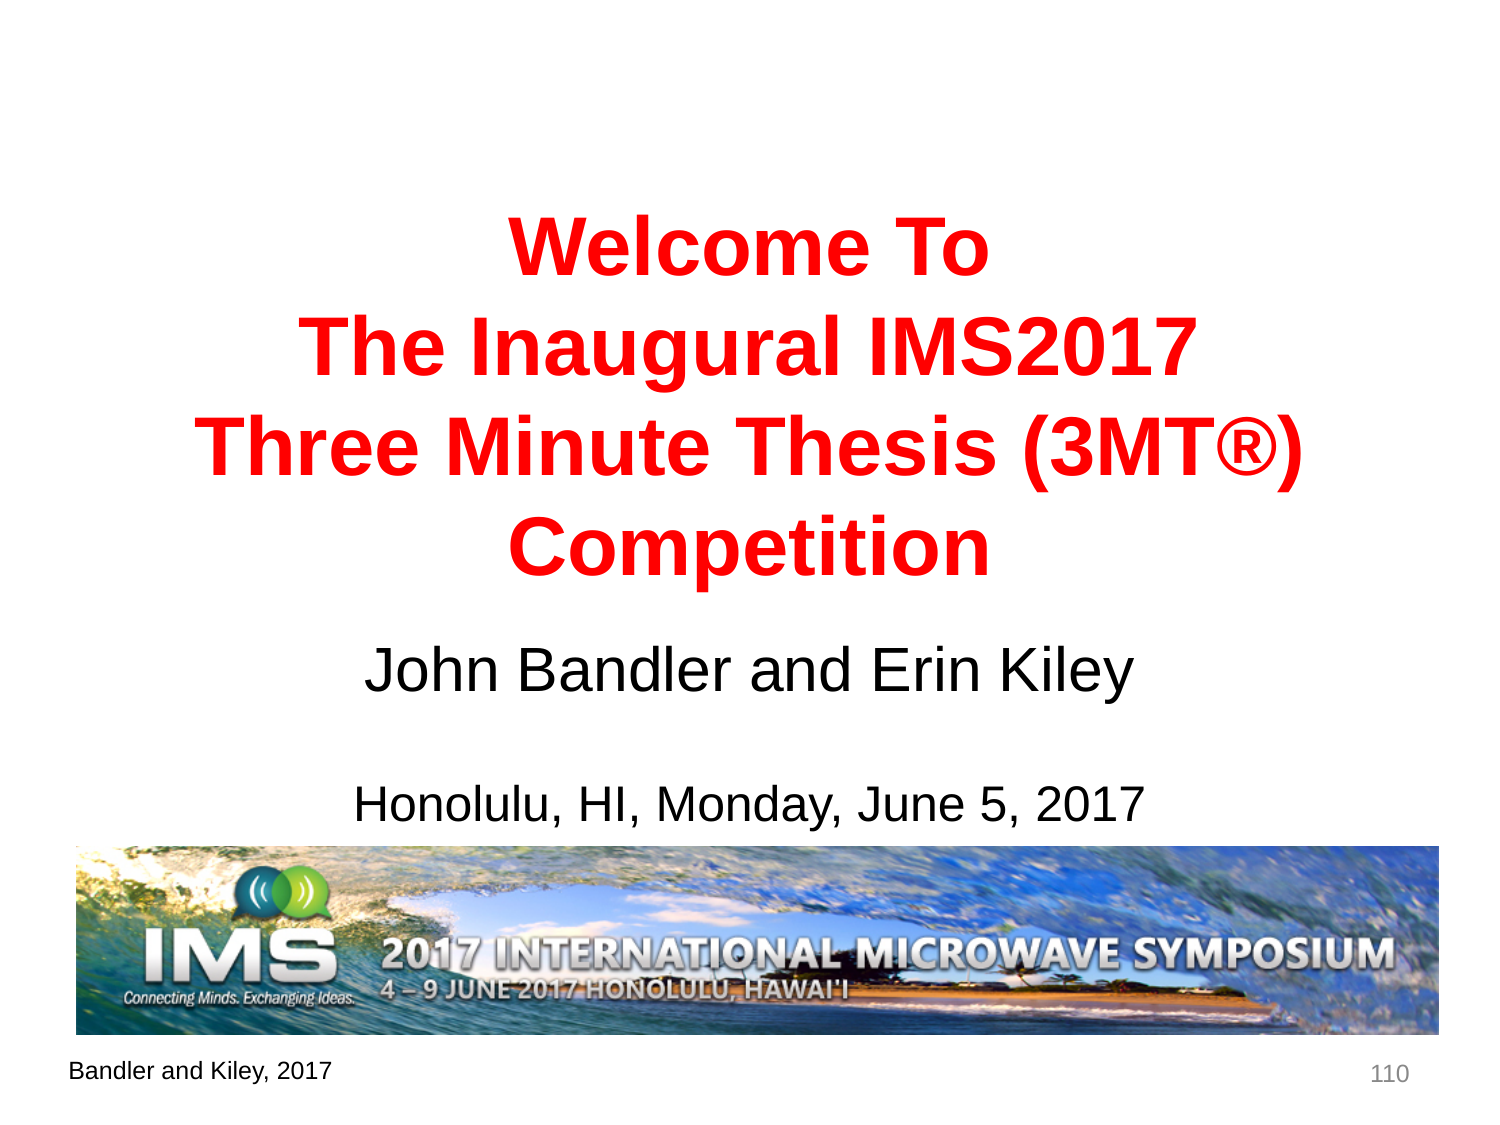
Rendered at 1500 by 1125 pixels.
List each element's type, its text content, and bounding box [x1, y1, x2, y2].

text_box Bandler and Kiley, 2017 [53, 1046, 409, 1092]
slide_number 110 [1074, 1043, 1425, 1103]
picture [76, 845, 1440, 1036]
text_box Welcome To The Inaugural IMS2017 Three Minute Thesis (3MT®) Competition John Bandler and Erin Kiley Honolulu, HI, Monday, June 5, 2017 [0, 191, 1500, 832]
